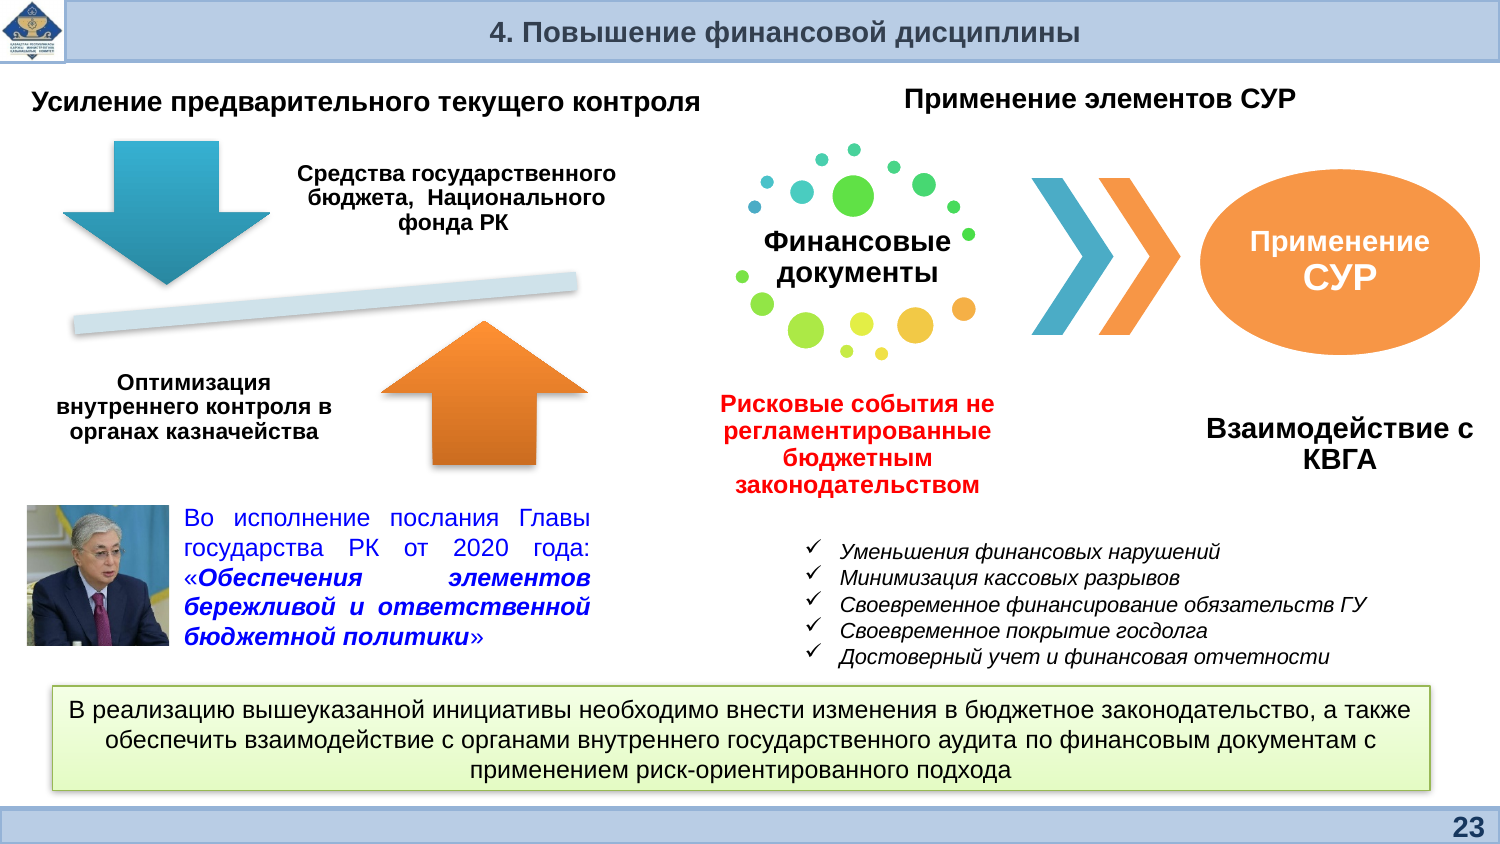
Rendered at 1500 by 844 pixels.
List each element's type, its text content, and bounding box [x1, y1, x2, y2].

text_box 4. Повышение финансовой дисциплины [67, 0, 1500, 63]
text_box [683, 127, 1500, 528]
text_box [0, 122, 671, 484]
picture [0, 0, 65, 61]
text_box Усиление предварительного текущего контроля [9, 75, 732, 125]
text_box Во исполнение послания Главы государства РК от 2020 года: «Обеспечения элементов бережливой и ответственной бюджетной политики» [169, 493, 607, 659]
text_box 23 [0, 806, 1500, 844]
text_box Уменьшения финансовых нарушений Минимизация кассовых разрывов Своевременное финансирование обязательств ГУ Своевременное покрытие госдолга Достоверный учет и финансовая отчетности [789, 536, 1407, 677]
text_box В реализацию вышеуказанной инициативы необходимо внести изменения в бюджетное законодательство, а также обеспечить взаимодействие с органами внутреннего государственного аудита по финансовым документам с применением риск-ориентированного подхода [52, 685, 1431, 791]
text_box Применение элементов СУР [795, 72, 1407, 122]
picture [26, 505, 170, 646]
